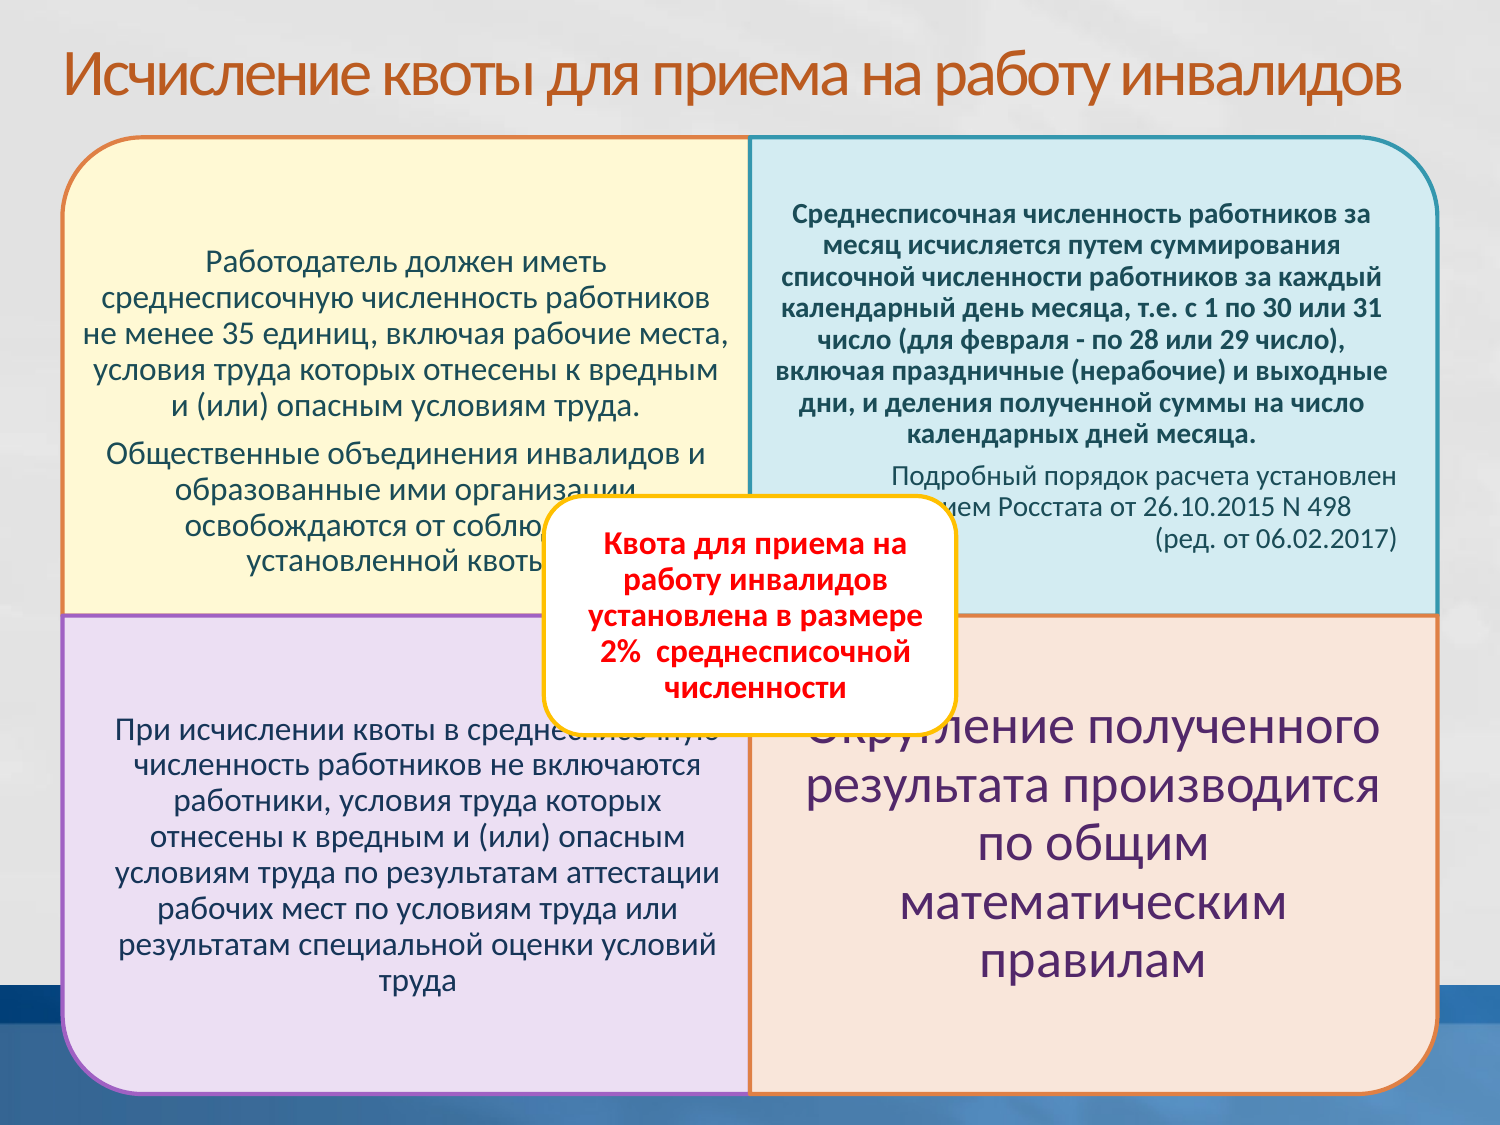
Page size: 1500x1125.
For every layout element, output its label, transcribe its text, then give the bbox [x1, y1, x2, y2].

title Исчисление квоты для приема на работу инвалидов [62, 37, 1438, 111]
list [62, 136, 1438, 1095]
picture [0, 0, 1500, 1125]
